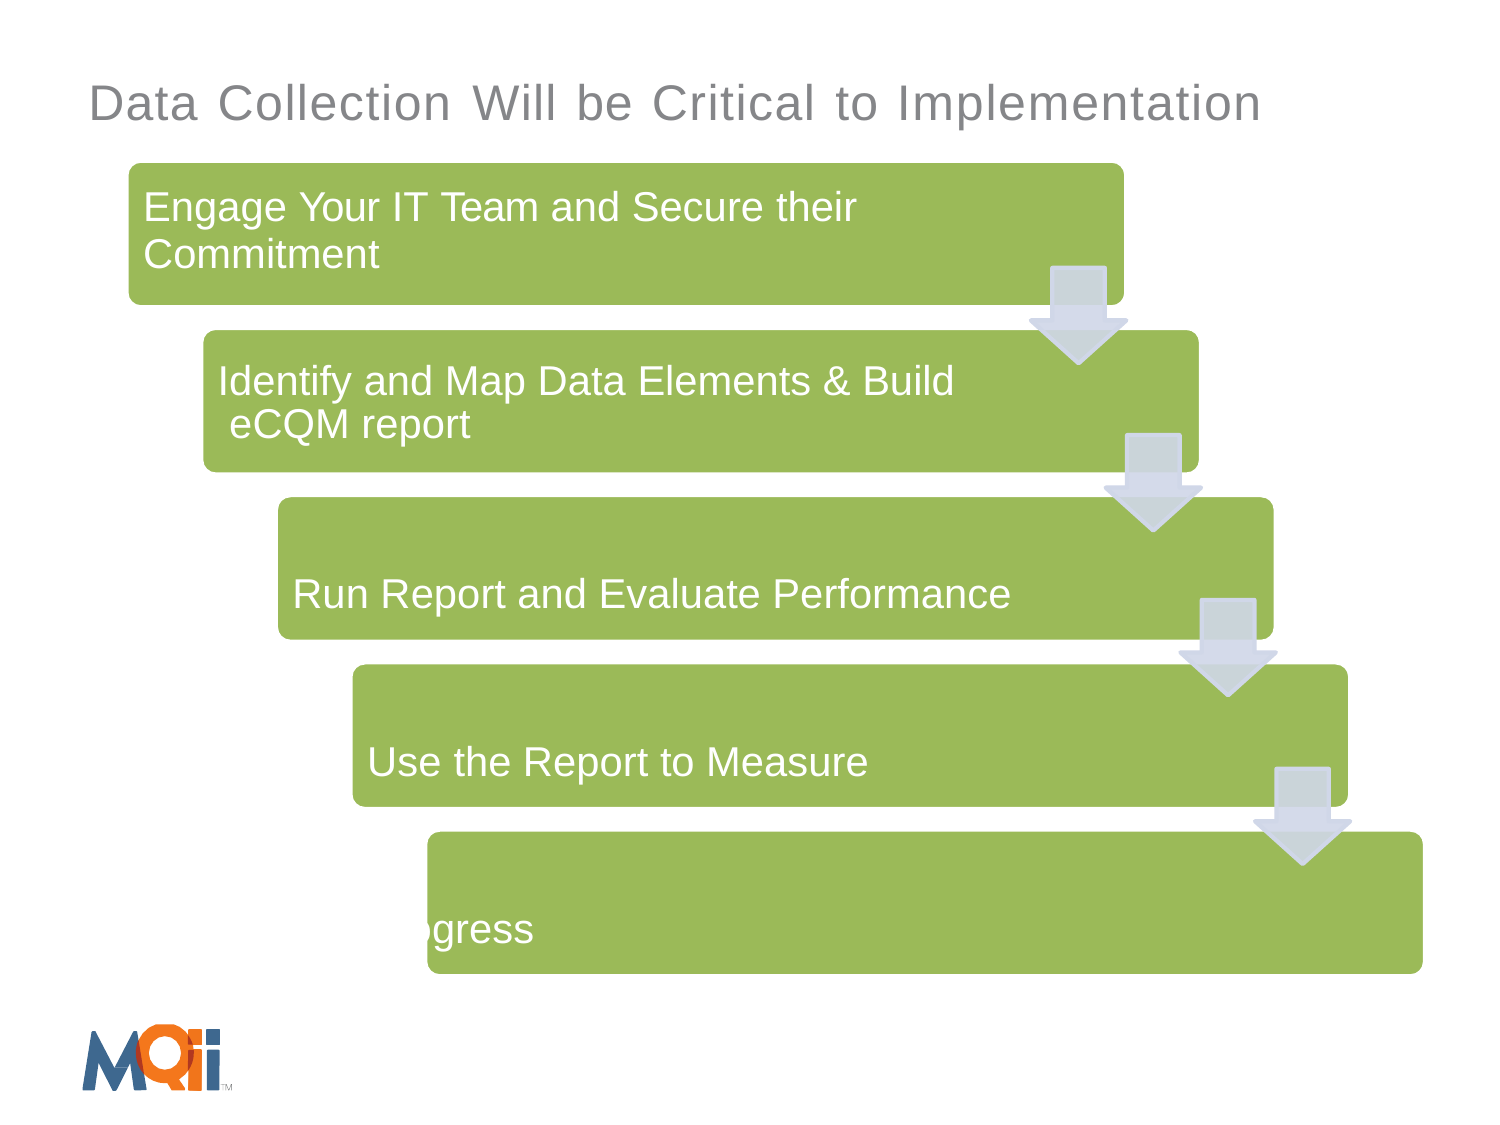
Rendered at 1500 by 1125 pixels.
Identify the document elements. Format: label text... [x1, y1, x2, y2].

text_box Engage Your IT Team and Secure their Commitment Identify and Map Data Elements & Build eCQM report Run Report and Evaluate Performance Use the Report to Measure Progress Refine the Report as Needed to Align with Your MQii Goals [141, 987, 1218, 1120]
title Data Collection Will be Critical to Implementation [86, 68, 1272, 259]
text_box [1028, 265, 1353, 867]
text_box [123, 158, 1428, 979]
